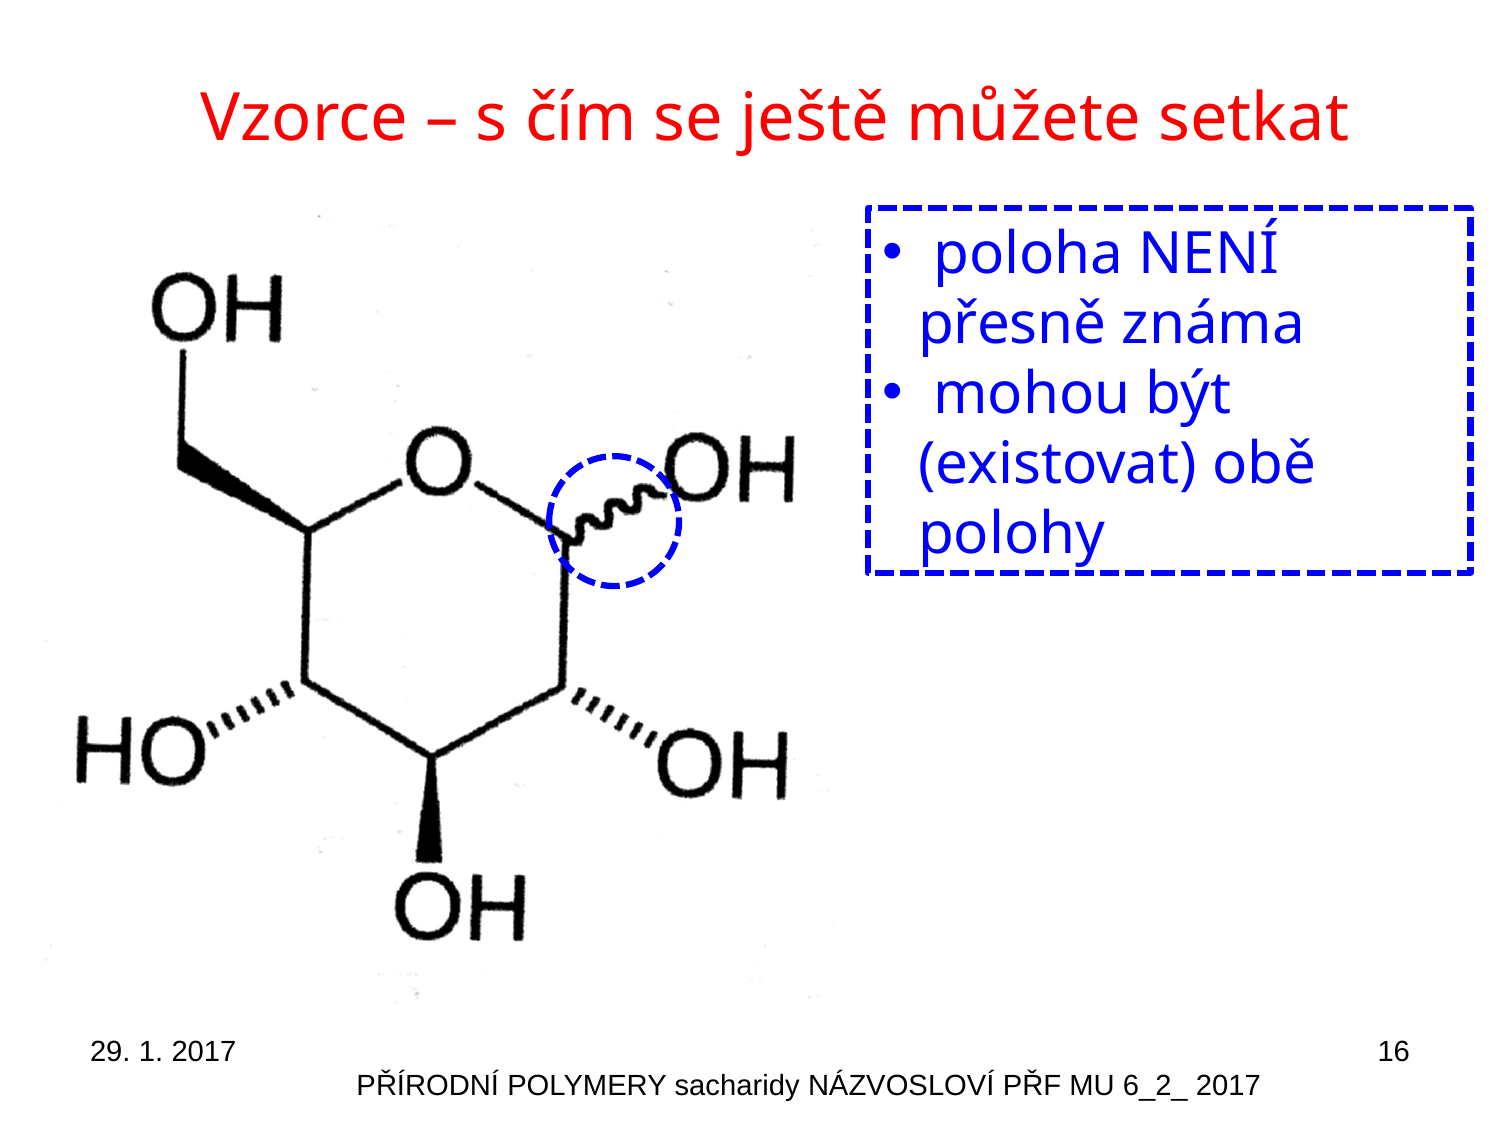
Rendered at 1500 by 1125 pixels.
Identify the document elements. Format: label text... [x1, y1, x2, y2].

slide_number 29. 1. 2017 [74, 1035, 426, 1103]
slide_number 16 [1074, 1024, 1426, 1103]
text_box poloha NENÍ přesně známa mohou být (existovat) obě polohy [868, 208, 1471, 573]
footer PŘÍRODNÍ POLYMERY sacharidy NÁZVOSLOVÍ PŘF MU 6_2_ 2017 [265, 1058, 1074, 1103]
text_box Vzorce – s čím se ještě můžete setkat [100, 19, 1451, 208]
picture [25, 209, 848, 1030]
